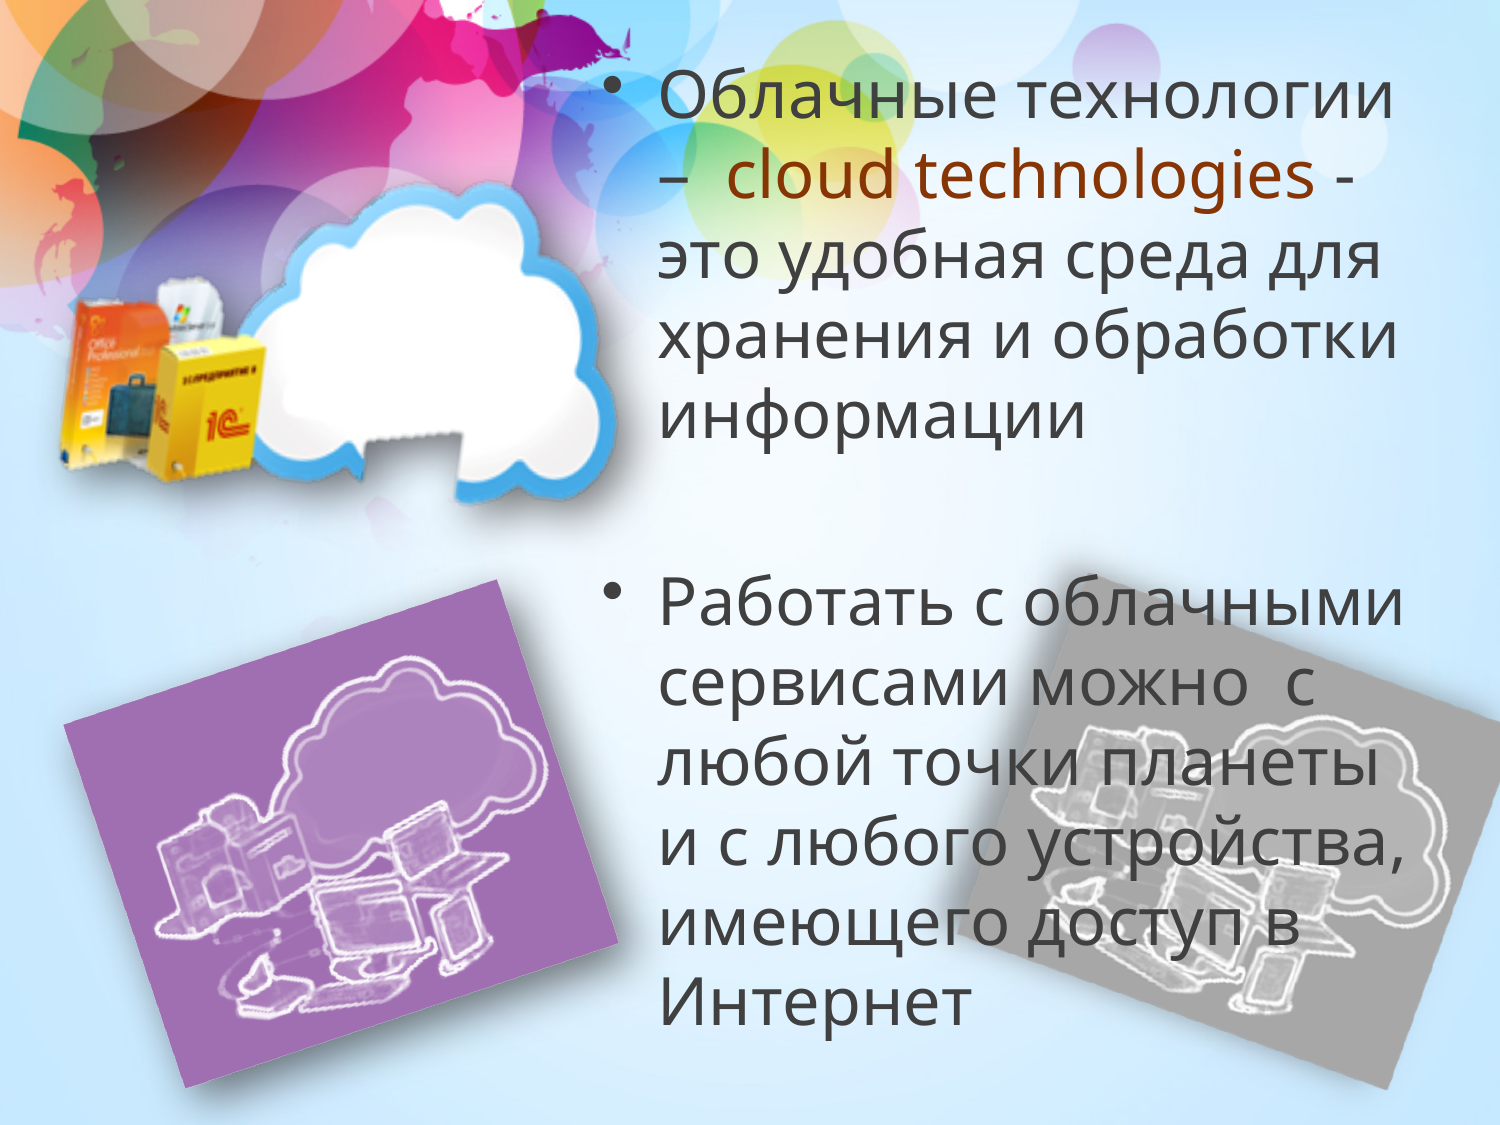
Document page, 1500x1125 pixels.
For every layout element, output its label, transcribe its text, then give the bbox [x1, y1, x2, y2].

picture [0, 0, 1500, 1125]
list Облачные технологии – cloud technologies - это удобная среда для хранения и обработки информации Работать с облачными сервисами можно с любой точки планеты и с любого устройства, имеющего доступ в Интернет [586, 44, 1425, 1005]
